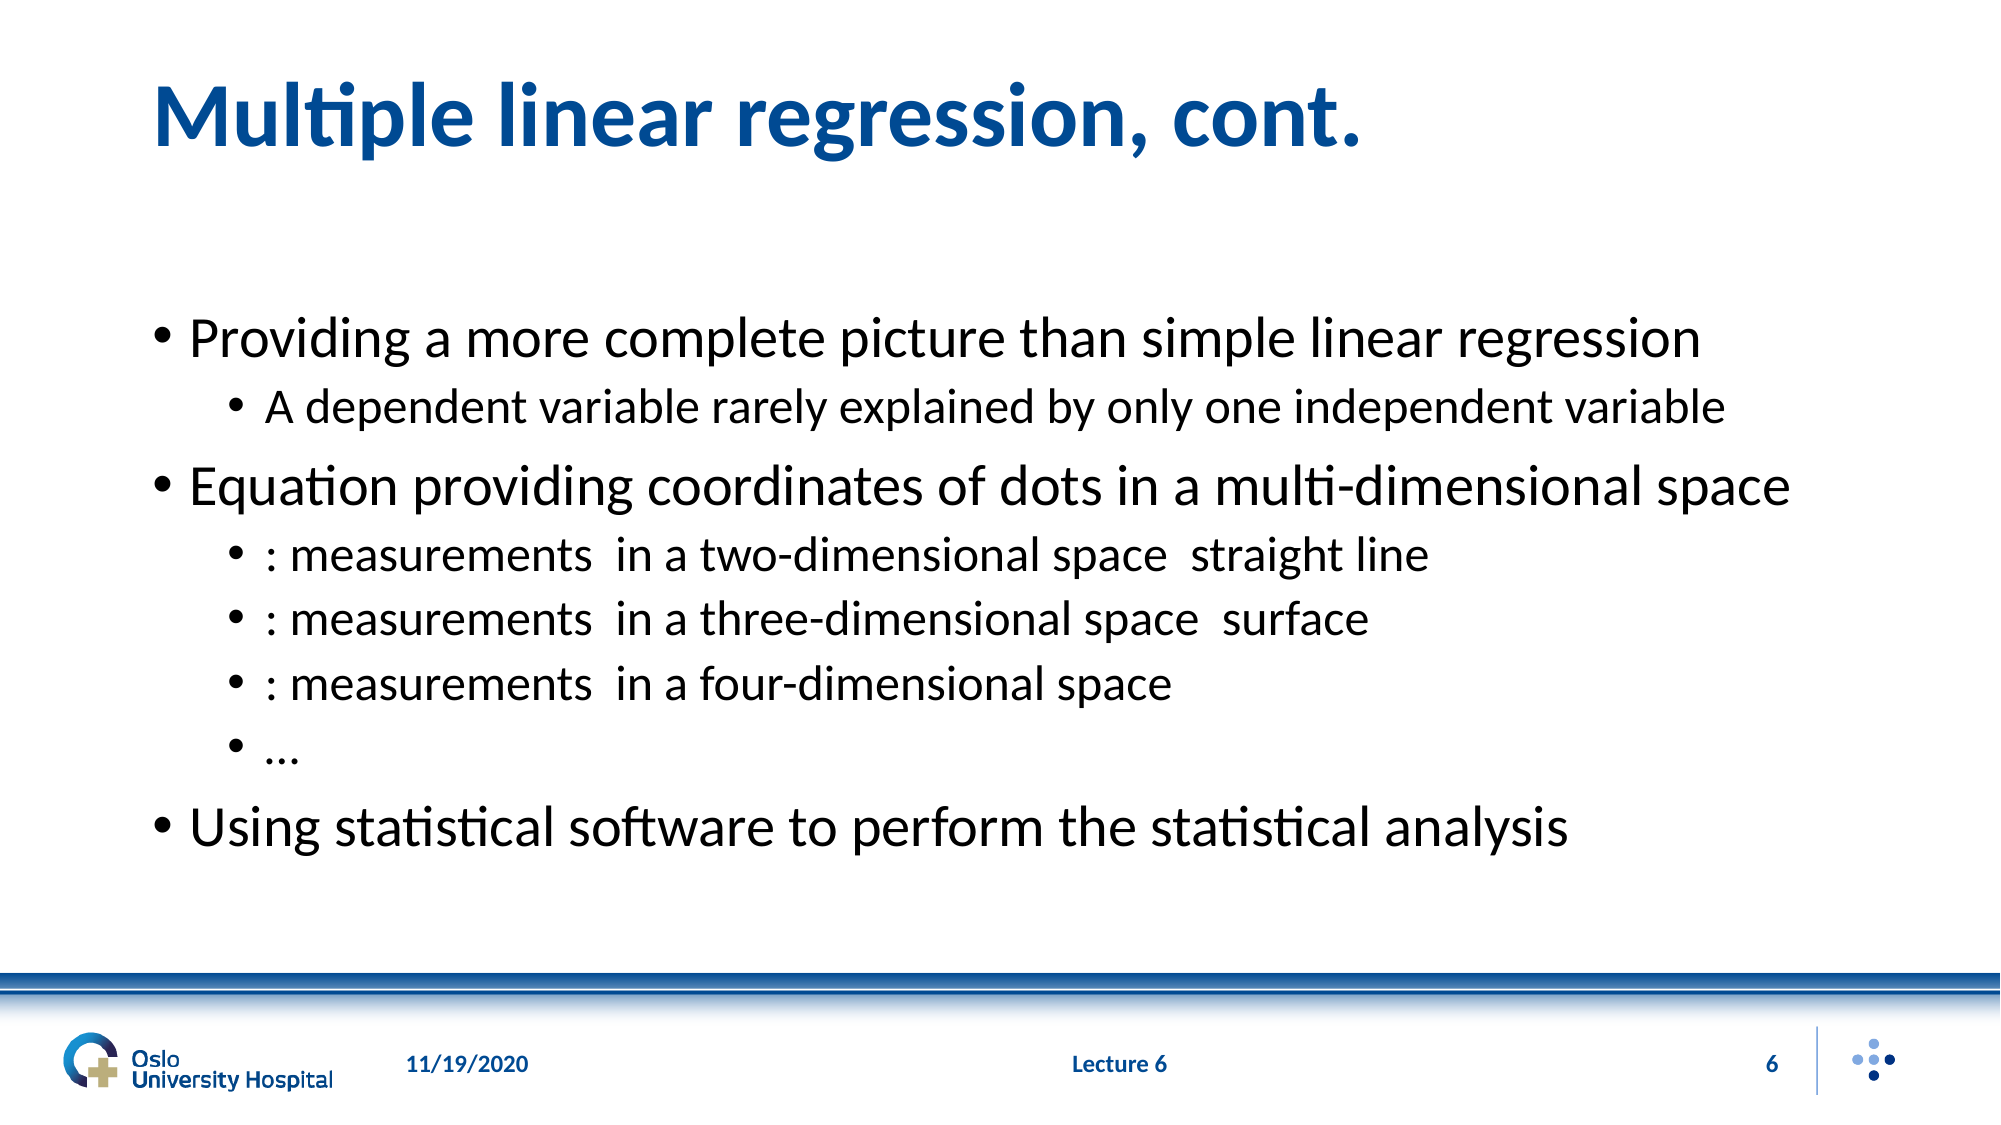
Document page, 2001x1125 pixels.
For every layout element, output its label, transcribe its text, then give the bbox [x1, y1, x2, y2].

picture [0, 0, 2001, 1125]
title Multiple linear regression, cont. [137, 59, 1863, 278]
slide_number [390, 1032, 588, 1093]
slide_number 6 [1652, 1032, 1794, 1093]
footer Lecture 6 [610, 1032, 1630, 1093]
